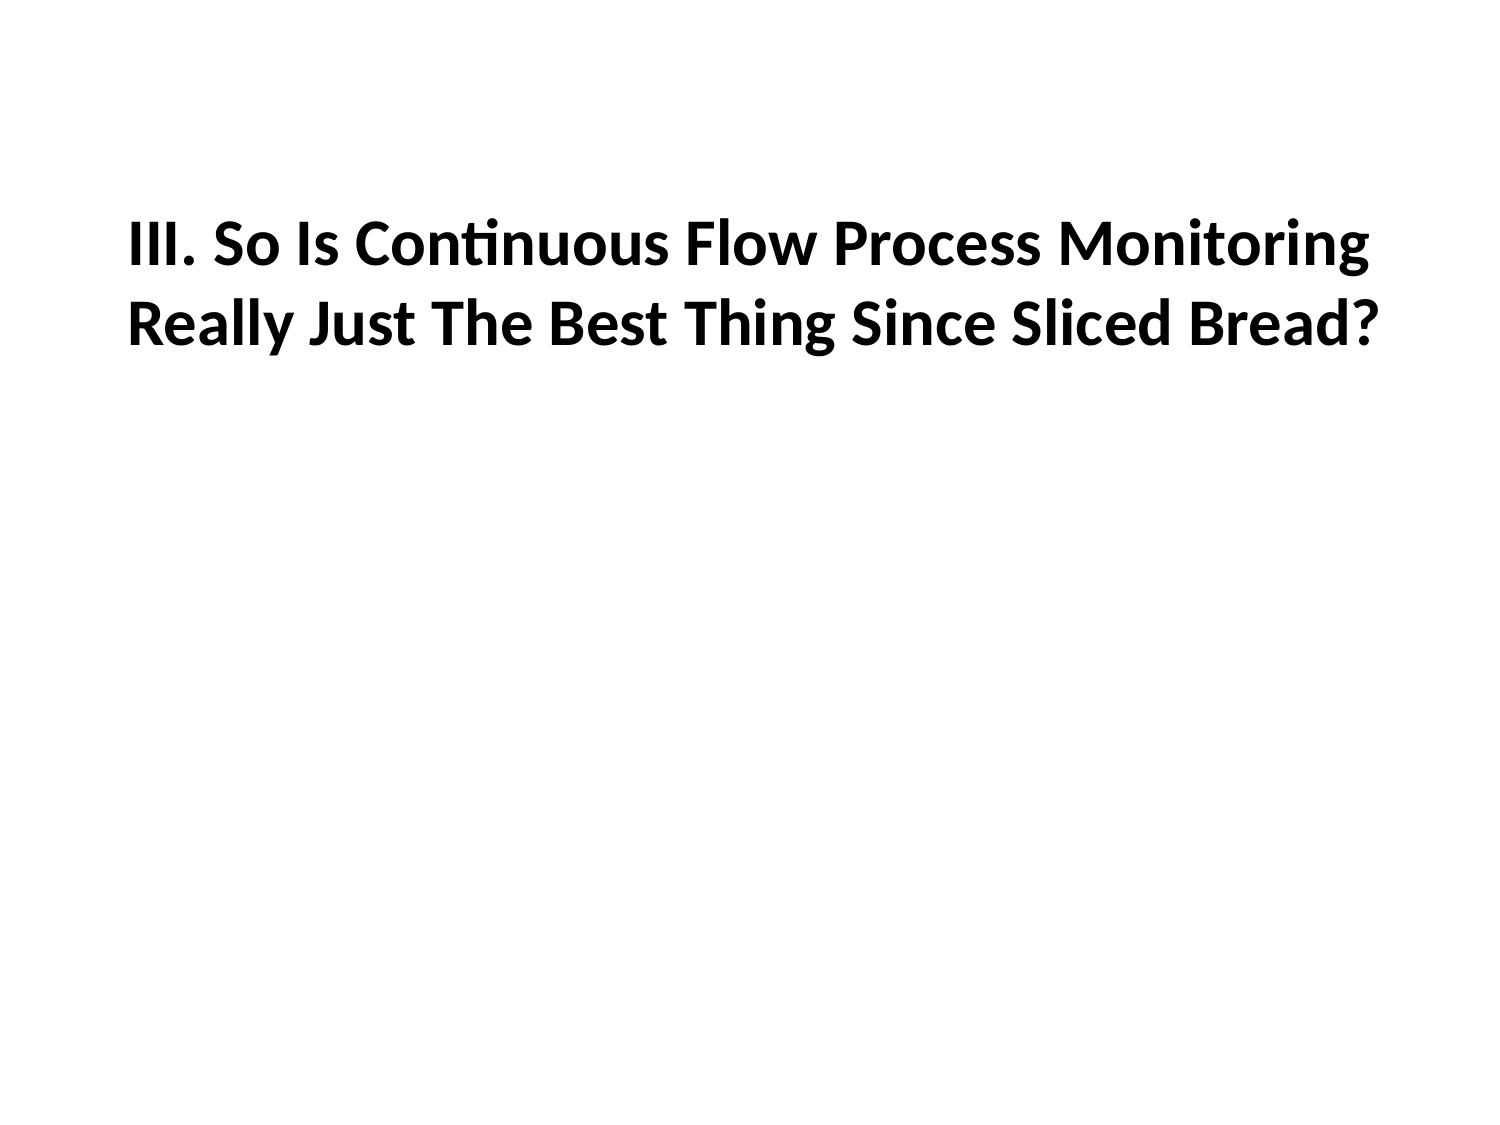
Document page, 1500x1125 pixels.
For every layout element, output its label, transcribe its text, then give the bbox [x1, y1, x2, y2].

title III. So Is Continuous Flow Process Monitoring Really Just The Best Thing Since Sliced Bread? [112, 158, 1431, 400]
